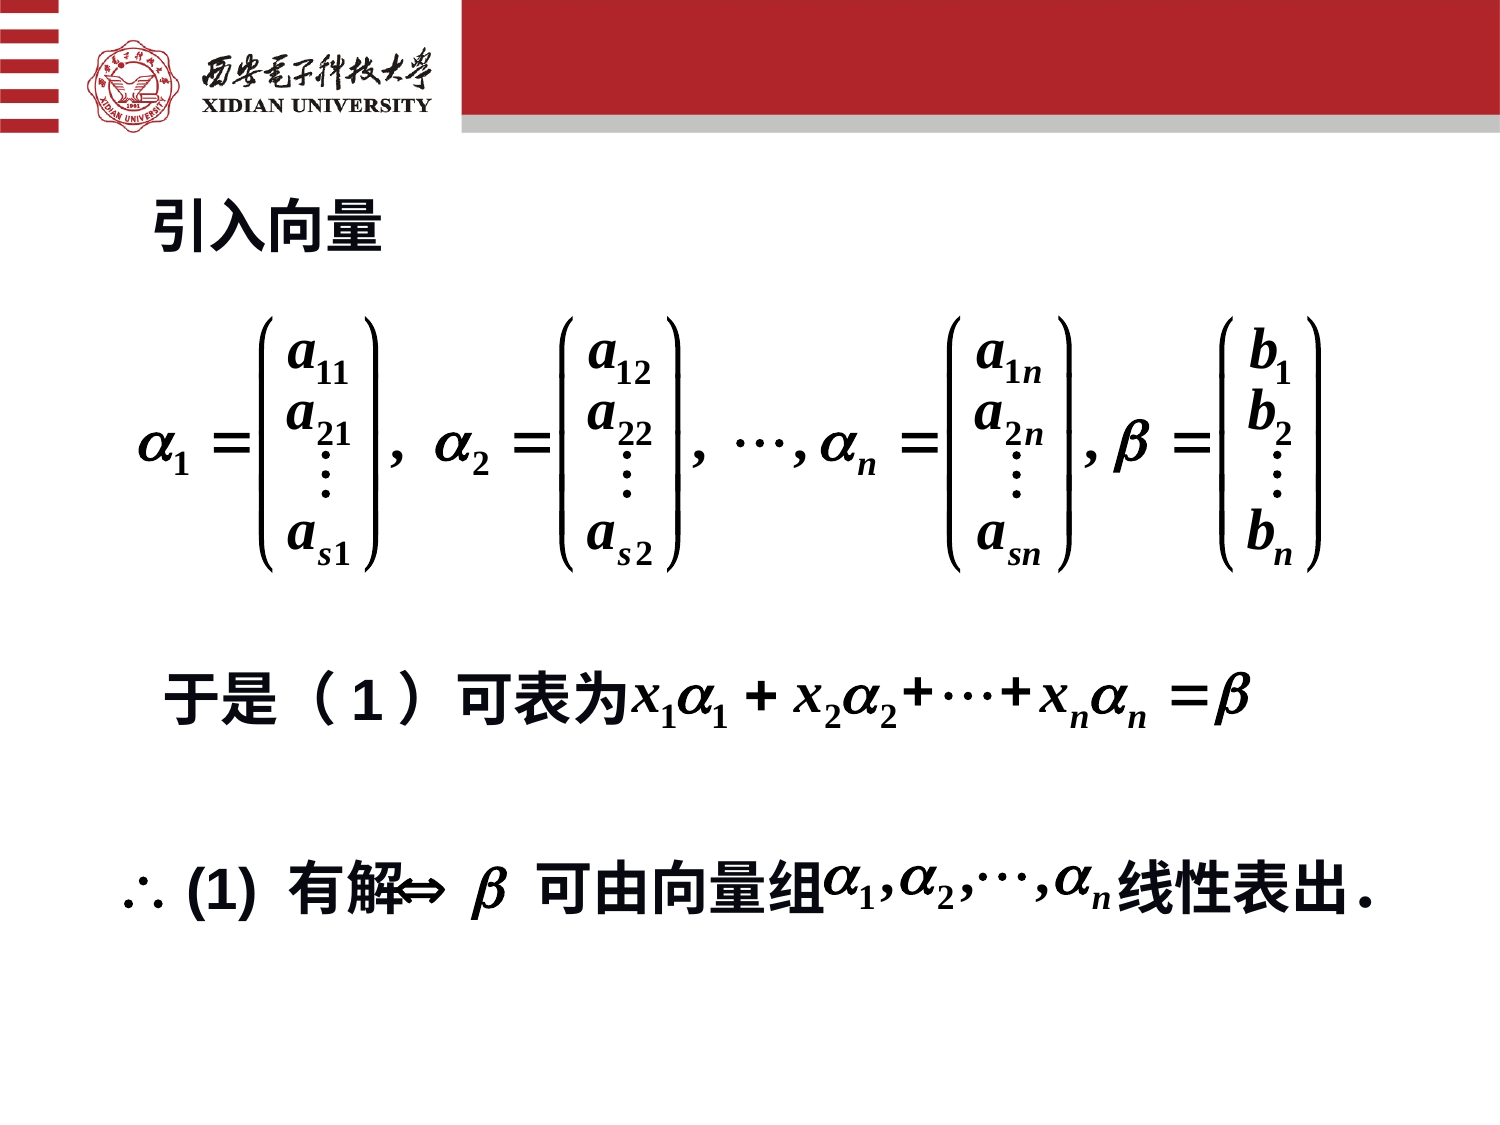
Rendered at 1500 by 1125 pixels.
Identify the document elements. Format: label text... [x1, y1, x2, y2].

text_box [123, 843, 1500, 929]
picture [0, 0, 1500, 1125]
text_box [135, 311, 1349, 577]
text_box 引入向量 [135, 182, 821, 267]
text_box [147, 654, 1260, 740]
